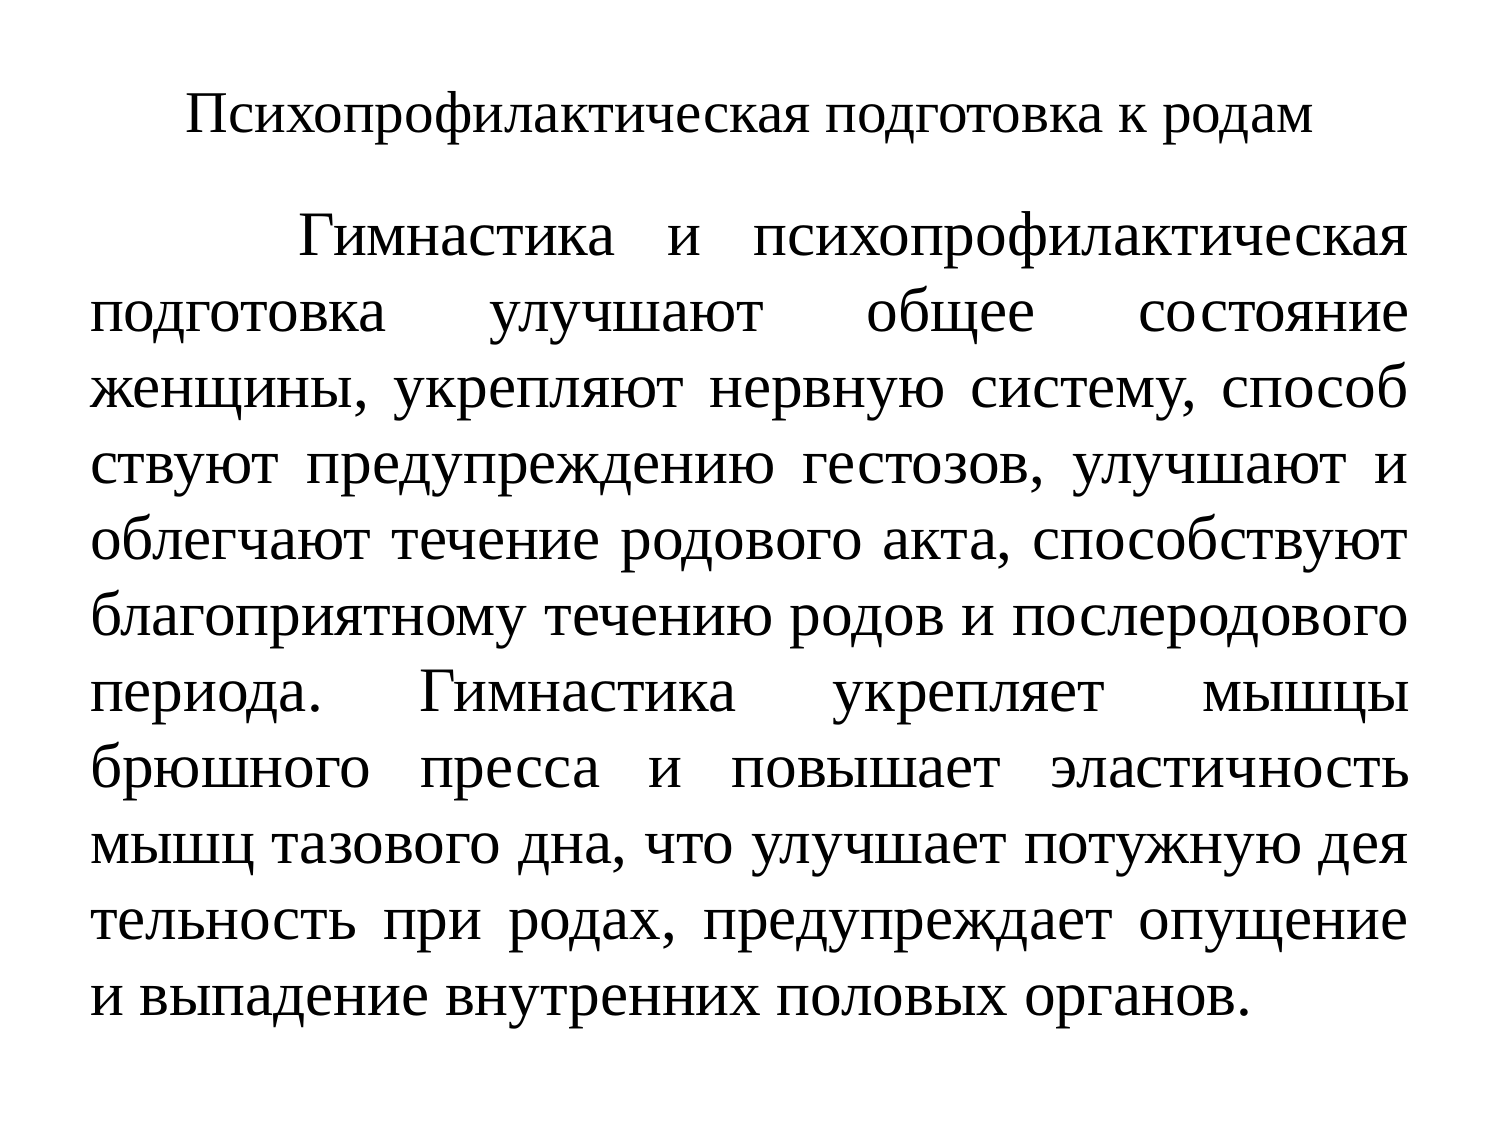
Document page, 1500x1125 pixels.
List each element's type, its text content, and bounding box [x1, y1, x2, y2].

list Гимнастика и психопрофилактическая подготовка улучшают общее со­стояние женщины, укрепляют нервную систему, способ­ствуют предупреждению гестозов, улучшают и облегчают течение родового акта, способствуют благоприятному те­чению родов и послеродового периода. Гимнастика ук­репляет мышцы брюшного пресса и повышает эластич­ность мышц тазового дна, что улучшает потужную дея­тельность при родах, предупреждает опущение и выпаде­ние внутренних половых органов. [75, 184, 1425, 1047]
title Психопрофилактическая подготовка к родам [75, 45, 1425, 173]
